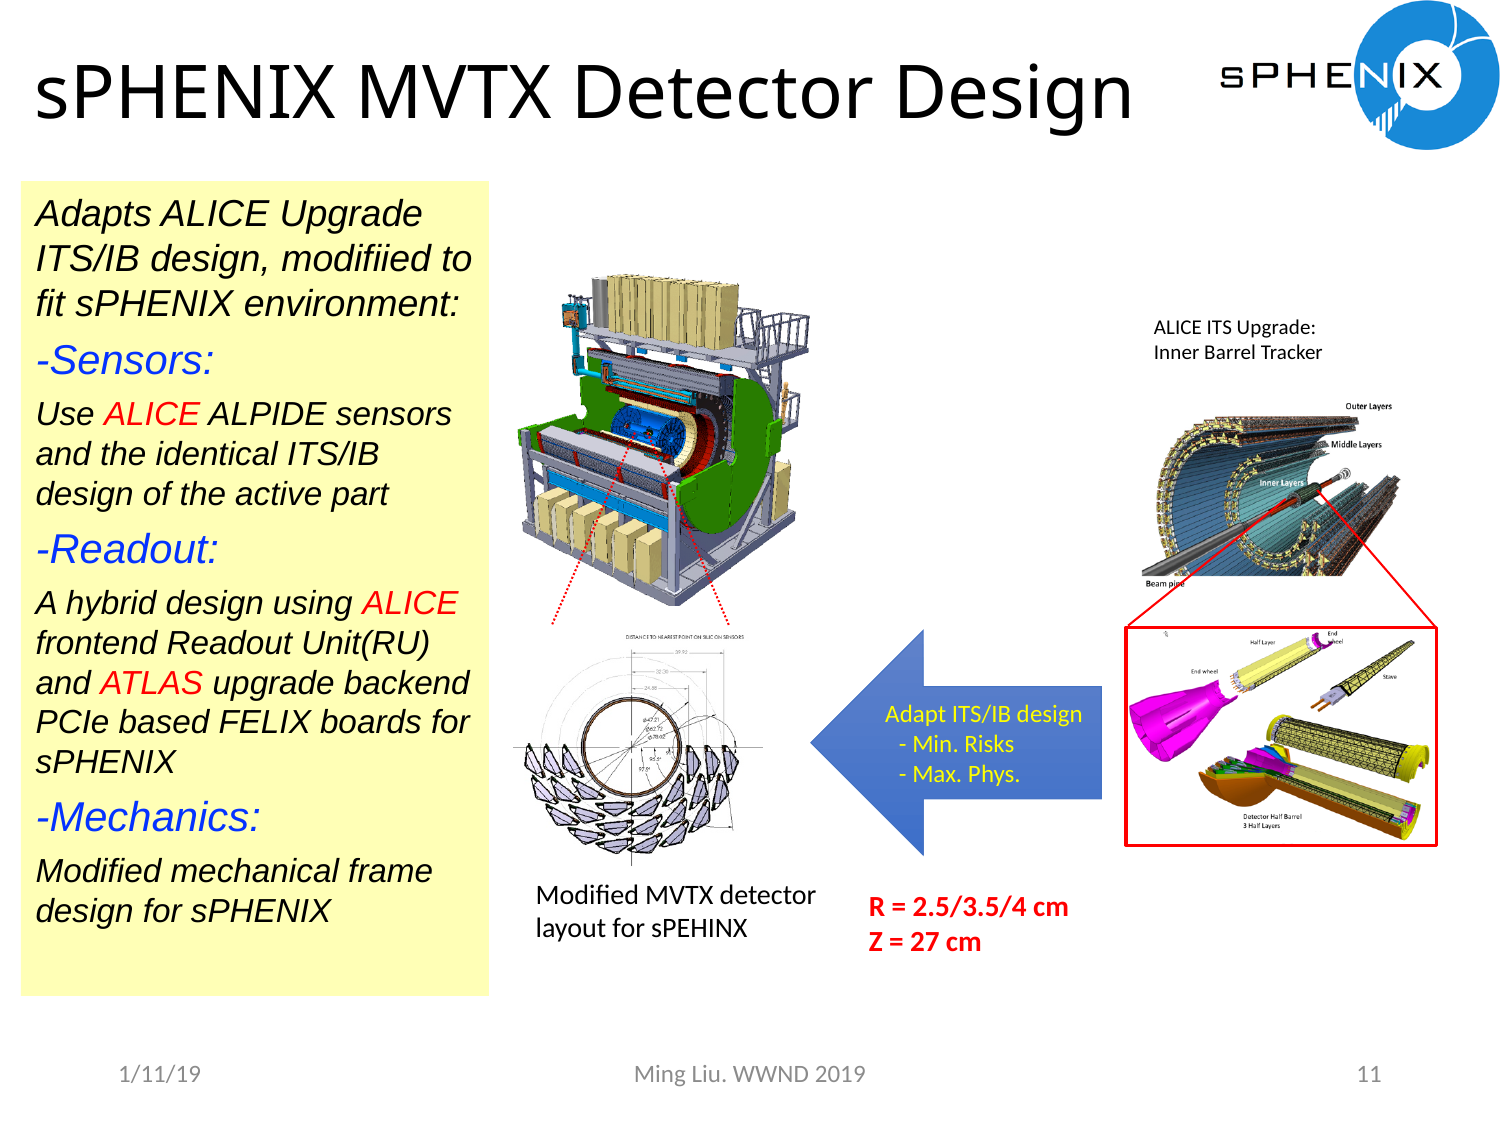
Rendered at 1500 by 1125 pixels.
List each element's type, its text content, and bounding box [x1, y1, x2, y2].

slide_number 11 [1059, 1042, 1397, 1103]
text_box Modified MVTX detector layout for sPEHINX [520, 868, 838, 951]
text_box Adapts ALICE Upgrade ITS/IB design, modifiied to fit sPHENIX environment: -Sensors: Use ALICE ALPIDE sensors and the identical ITS/IB design of the active part -Readout: A hybrid design using ALICE frontend Readout Unit(RU) and ATLAS upgrade backend PCIe based FELIX boards for sPHENIX -Mechanics: Modified mechanical frame design for sPHENIX [20, 181, 489, 996]
text_box Adapt ITS/IB design - Min. Risks - Max. Phys. [810, 629, 1102, 857]
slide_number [103, 1042, 441, 1103]
picture [513, 271, 811, 606]
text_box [551, 432, 729, 626]
title sPHENIX MVTX Detector Design [19, 22, 1287, 168]
picture [513, 630, 763, 867]
text_box ALICE ITS Upgrade: Inner Barrel Tracker [1139, 305, 1357, 372]
footer Ming Liu. WWND 2019 [496, 1042, 1004, 1103]
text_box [1126, 393, 1436, 844]
picture [1220, 0, 1500, 150]
text_box R = 2.5/3.5/4 cm Z = 27 cm [853, 879, 1085, 965]
